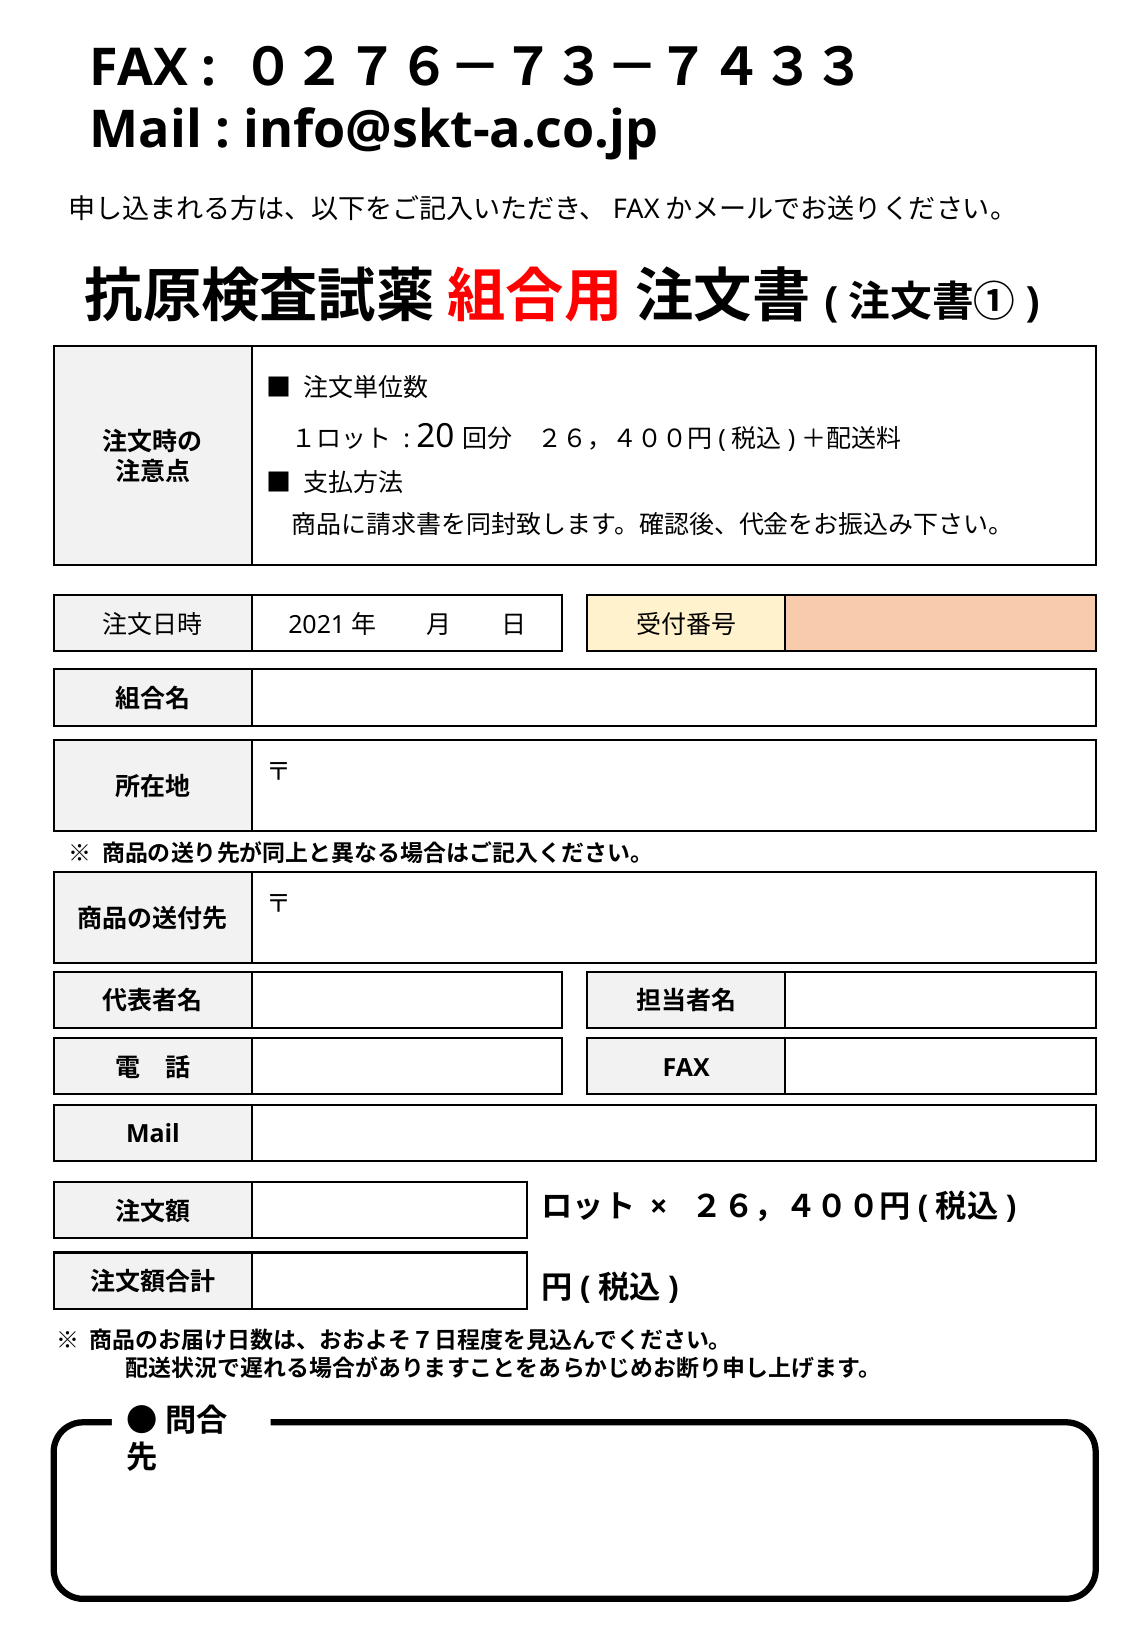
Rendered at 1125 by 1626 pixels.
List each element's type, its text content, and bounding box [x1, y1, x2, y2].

text_box 注文時の 注意点 [53, 345, 251, 566]
text_box 注文額 [53, 1181, 251, 1239]
text_box [784, 971, 1097, 1029]
text_box [251, 1251, 528, 1310]
text_box [784, 594, 1097, 652]
text_box [251, 971, 563, 1029]
text_box 〒 [251, 871, 1097, 964]
text_box 受付番号 [586, 594, 784, 652]
text_box [251, 668, 1097, 727]
text_box 円(税込) [526, 1260, 1096, 1313]
text_box 〒 [251, 739, 1097, 832]
text_box ※ 商品の送り先が同上と異なる場合はご記入ください。 [53, 830, 1096, 873]
text_box Mail [53, 1104, 251, 1162]
text_box 申し込まれる方は、以下をご記入いただき、FAXかメールでお送りください。 [53, 167, 1072, 231]
text_box [251, 1104, 1097, 1162]
text_box ロット × ２６，４００円(税込) [526, 1178, 1096, 1231]
text_box 商品の送付先 [53, 873, 251, 964]
text_box [784, 1037, 1097, 1095]
text_box 代表者名 [53, 971, 251, 1029]
text_box [251, 1181, 528, 1239]
text_box ■ 注文単位数 １ロット : 20回分 ２６，４００円(税込)＋配送料 ■ 支払方法 商品に請求書を同封致します。確認後、代金をお振込み下さい。 [251, 345, 1097, 566]
text_box 組合名 [53, 668, 251, 727]
text_box 電 話 [53, 1037, 251, 1095]
text_box 注文日時 [53, 594, 251, 652]
text_box [52, 1421, 1097, 1600]
text_box FAX : ０２７６－７３－７４３３ Mail : info@skt-a.co.jp [0, 26, 1125, 166]
text_box 抗原検査試薬 組合用 注文書(注文書①) [0, 251, 1125, 336]
text_box 所在地 [53, 739, 251, 830]
text_box ※ 商品のお届け日数は、おおよそ７日程度を見込んでください。 配送状況で遅れる場合がありますことをあらかじめお断り申し上げます。 [41, 1318, 1084, 1389]
text_box ●問合先 [111, 1392, 271, 1483]
text_box FAX [586, 1037, 784, 1095]
text_box [251, 1037, 563, 1095]
text_box 2021年 月 日 [251, 594, 563, 652]
text_box 担当者名 [586, 971, 784, 1029]
text_box 注文額合計 [53, 1251, 251, 1310]
